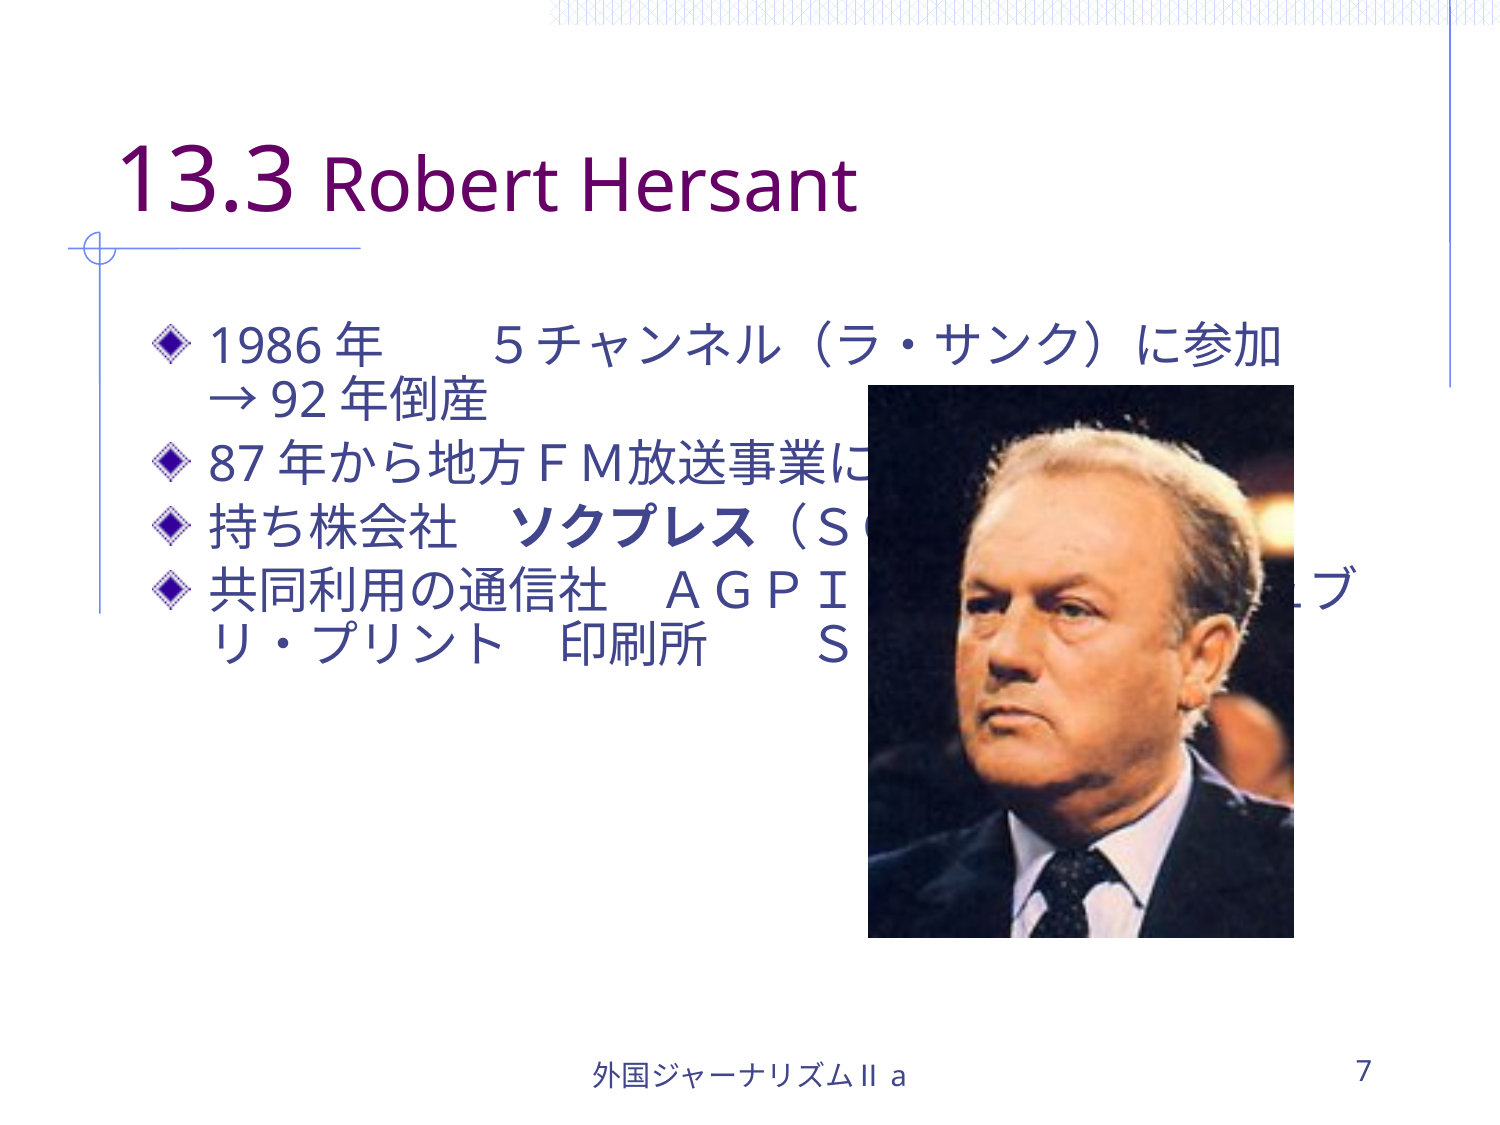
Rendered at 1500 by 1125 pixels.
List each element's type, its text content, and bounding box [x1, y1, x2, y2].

picture [152, 442, 191, 482]
picture [152, 506, 191, 546]
picture [152, 570, 191, 610]
title 13.3 Robert Hersant [99, 50, 1375, 238]
list 1986年 ５チャンネル（ラ・サンク）に参加→92年倒産 87年から地方ＦＭ放送事業に参入 持ち株会社 ソクプレス（ＳＯＣＰＲＥＳＳＥ） 共同利用の通信社 ＡＧＰＩ 広告会社 ピュブリ・プリント 印刷所 ＳＩＲＬＯ [137, 312, 1413, 988]
slide_number 7 [1074, 1024, 1388, 1101]
picture [152, 324, 191, 364]
picture [867, 385, 1294, 938]
footer 外国ジャーナリズムⅡa [512, 1024, 988, 1101]
